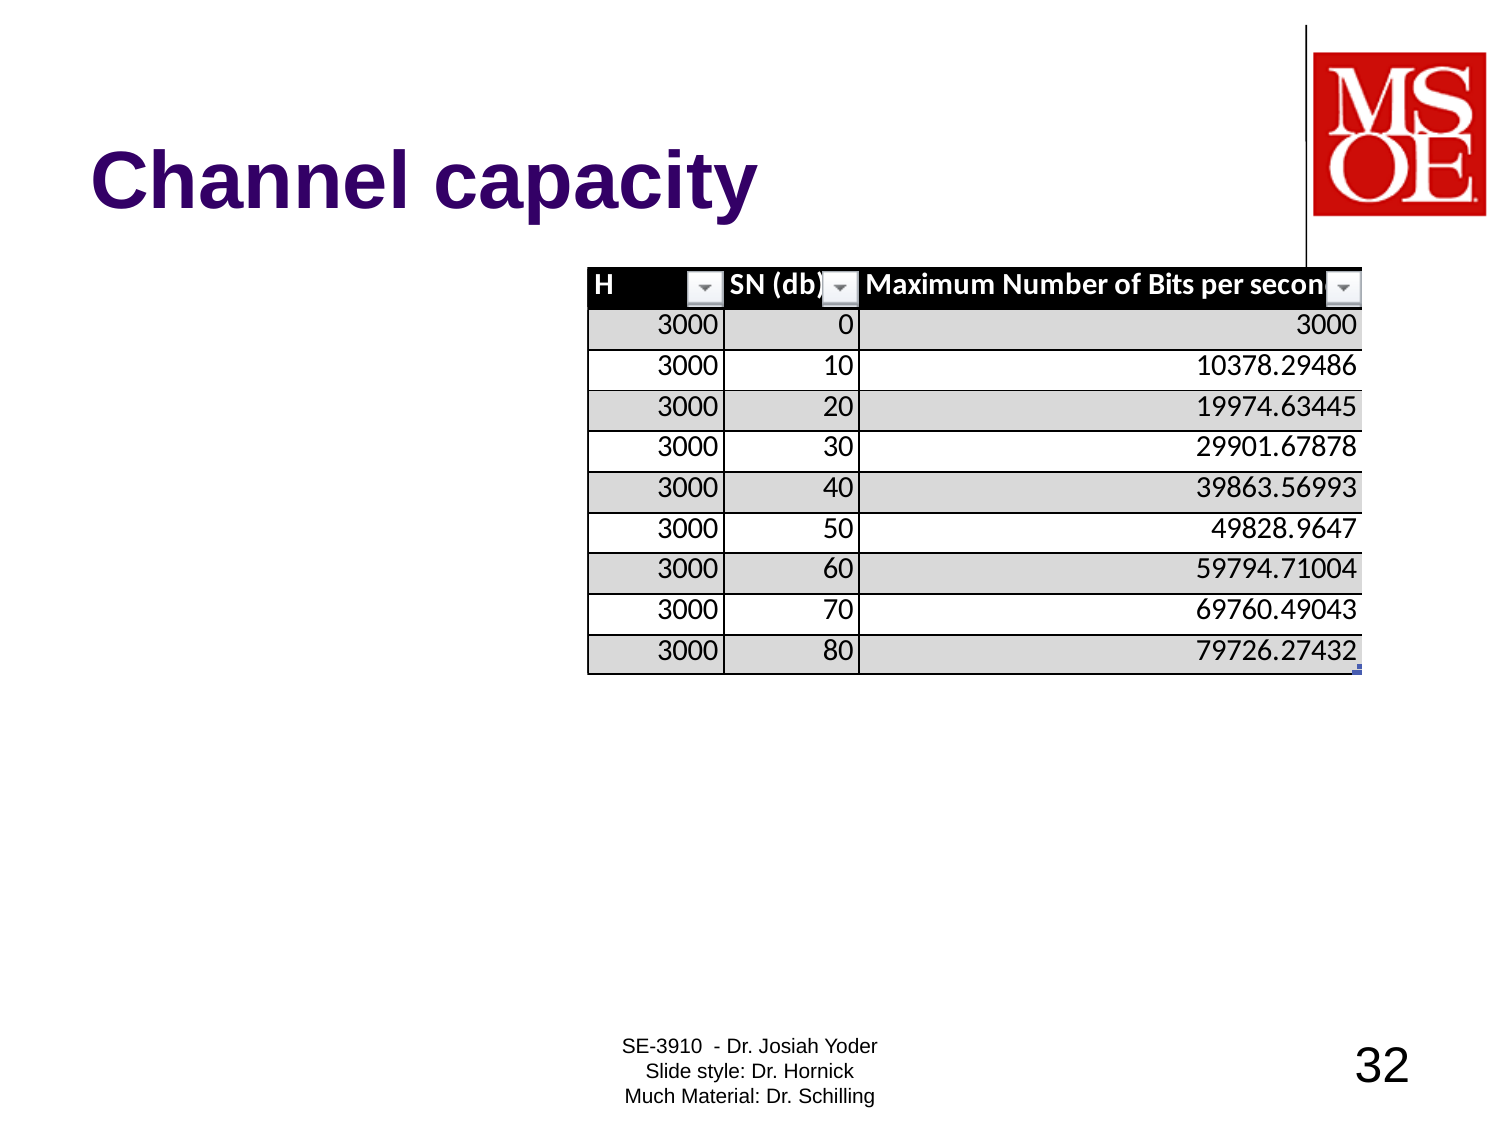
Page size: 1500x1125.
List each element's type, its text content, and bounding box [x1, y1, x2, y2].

picture [587, 267, 1364, 677]
title Channel capacity [74, 19, 1313, 233]
picture [1313, 37, 1488, 232]
footer SE-3910 - Dr. Josiah Yoder Slide style: Dr. Hornick Much Material: Dr. Schilling [512, 1024, 988, 1101]
slide_number 32 [1074, 1024, 1426, 1101]
